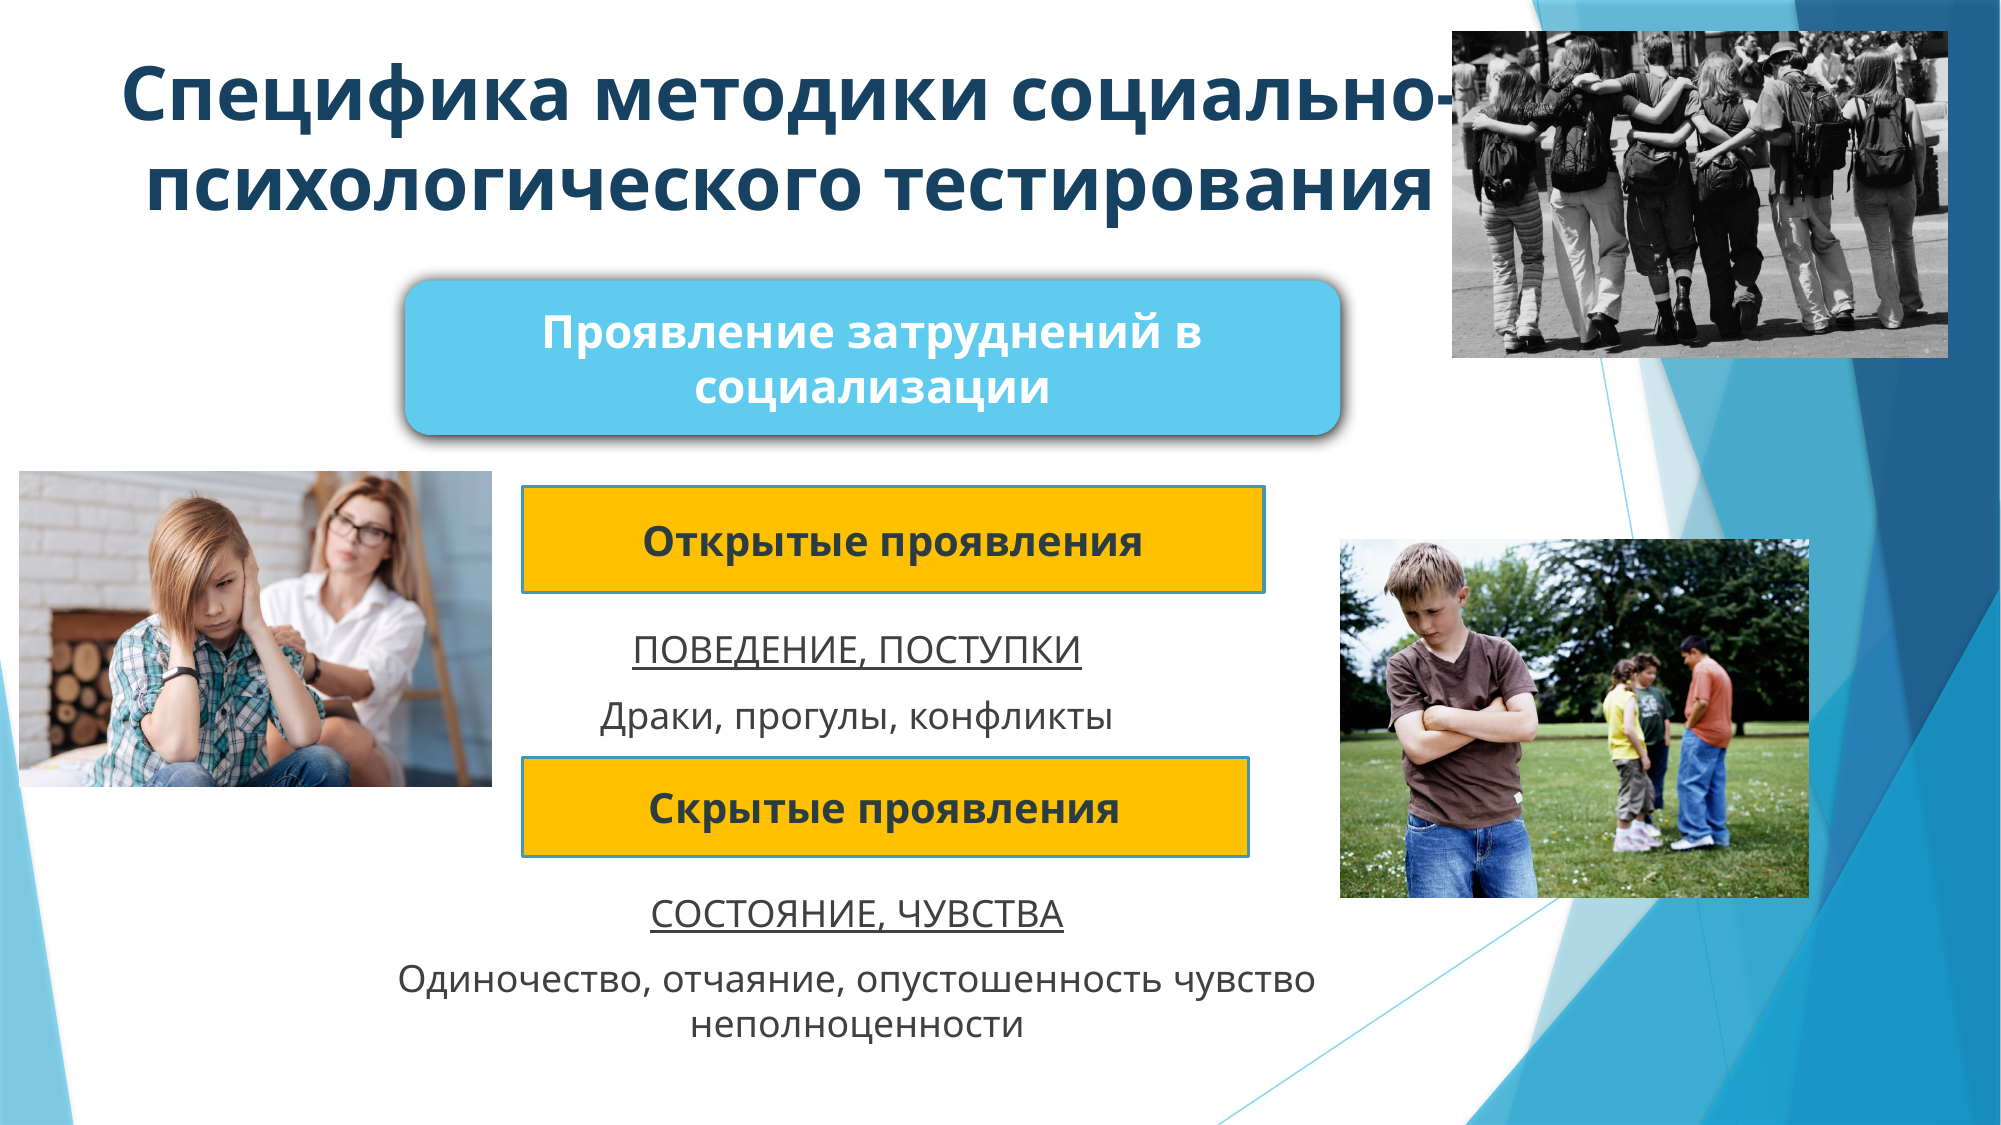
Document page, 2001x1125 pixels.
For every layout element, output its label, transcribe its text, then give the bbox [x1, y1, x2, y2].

title Специфика методики социально-психологического тестирования [60, 38, 1446, 317]
picture [1339, 538, 1809, 899]
text_box Скрытые проявления [521, 756, 1250, 858]
list ПОВЕДЕНИЕ, ПОСТУПКИ Драки, прогулы, конфликты СОСТОЯНИЕ, ЧУВСТВА Одиночество, отчаяние, опустошенность чувство неполноценности [350, 486, 1364, 1124]
text_box Открытые проявления [521, 485, 1266, 594]
text_box Проявление затруднений в социализации [403, 278, 1342, 437]
picture [19, 470, 493, 787]
picture [1451, 30, 1948, 359]
